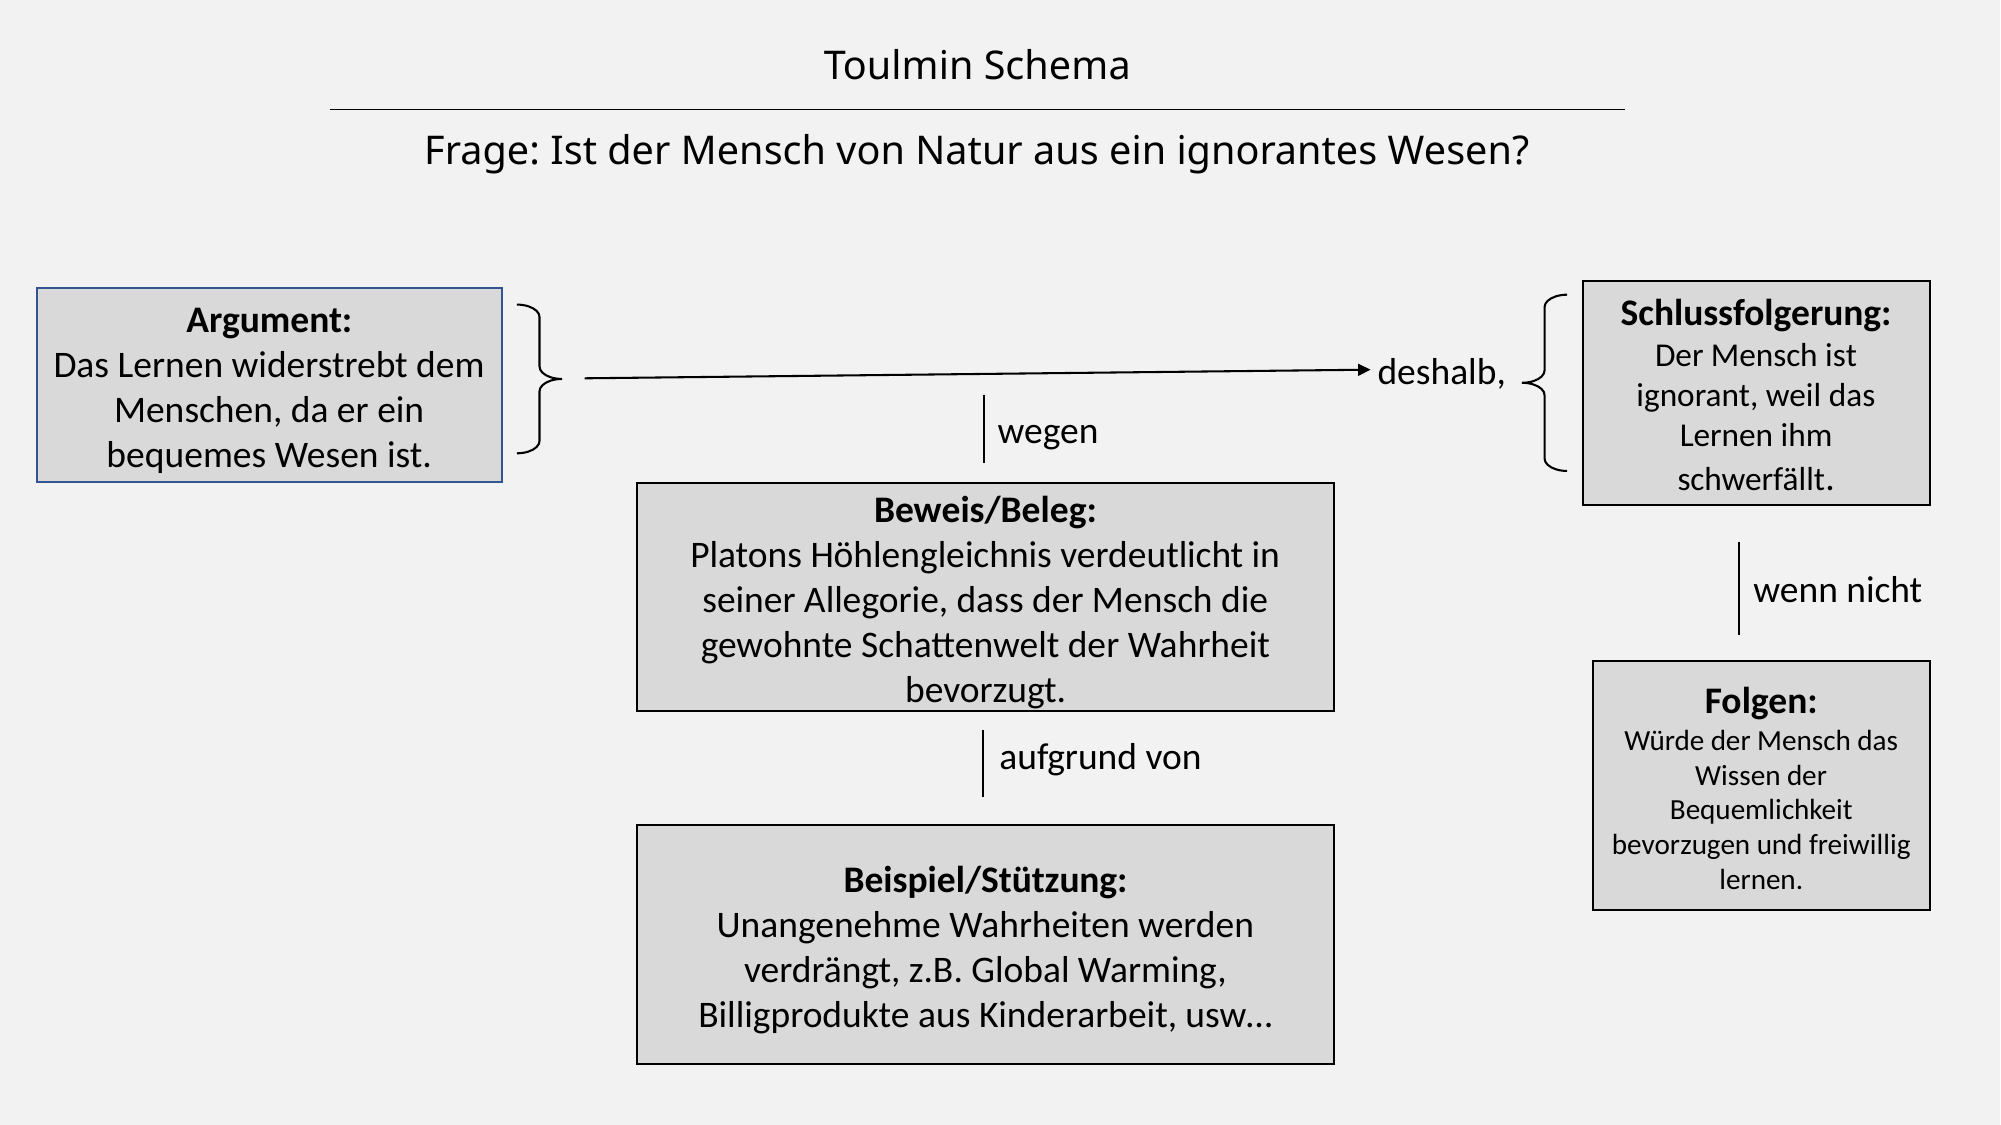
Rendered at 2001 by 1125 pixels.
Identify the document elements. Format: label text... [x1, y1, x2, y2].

text_box Beweis/Beleg: Platons Höhlengleichnis verdeutlicht in seiner Allegorie, dass der Mensch die gewohnte Schattenwelt der Wahrheit bevorzugt. [636, 482, 1335, 712]
text_box deshalb, [1362, 339, 1522, 400]
text_box aufgrund von [984, 724, 1217, 785]
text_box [584, 369, 1371, 379]
text_box Folgen: Würde der Mensch das Wissen der Bequemlichkeit bevorzugen und freiwillig lernen. [1592, 660, 1931, 911]
text_box wegen [984, 398, 1114, 459]
text_box Beispiel/Stützung: Unangenehme Wahrheiten werden verdrängt, z.B. Global Warming, Billigprodukte aus Kinderarbeit, usw… [636, 824, 1335, 1065]
text_box Argument: Das Lernen widerstrebt dem Menschen, da er ein bequemes Wesen ist. [36, 287, 503, 483]
text_box [516, 304, 563, 454]
title Toulmin Schema Frage: Ist der Mensch von Natur aus ein ignorantes Wesen? [329, 37, 1626, 109]
title Toulmin Schema Frage: Ist der Mensch von Natur aus ein ignorantes Wesen? [329, 110, 1626, 182]
text_box [1522, 294, 1568, 472]
text_box Schlussfolgerung: Der Mensch ist ignorant, weil das Lernen ihm schwerfällt. [1582, 280, 1931, 506]
text_box wenn nicht [1739, 557, 1947, 618]
